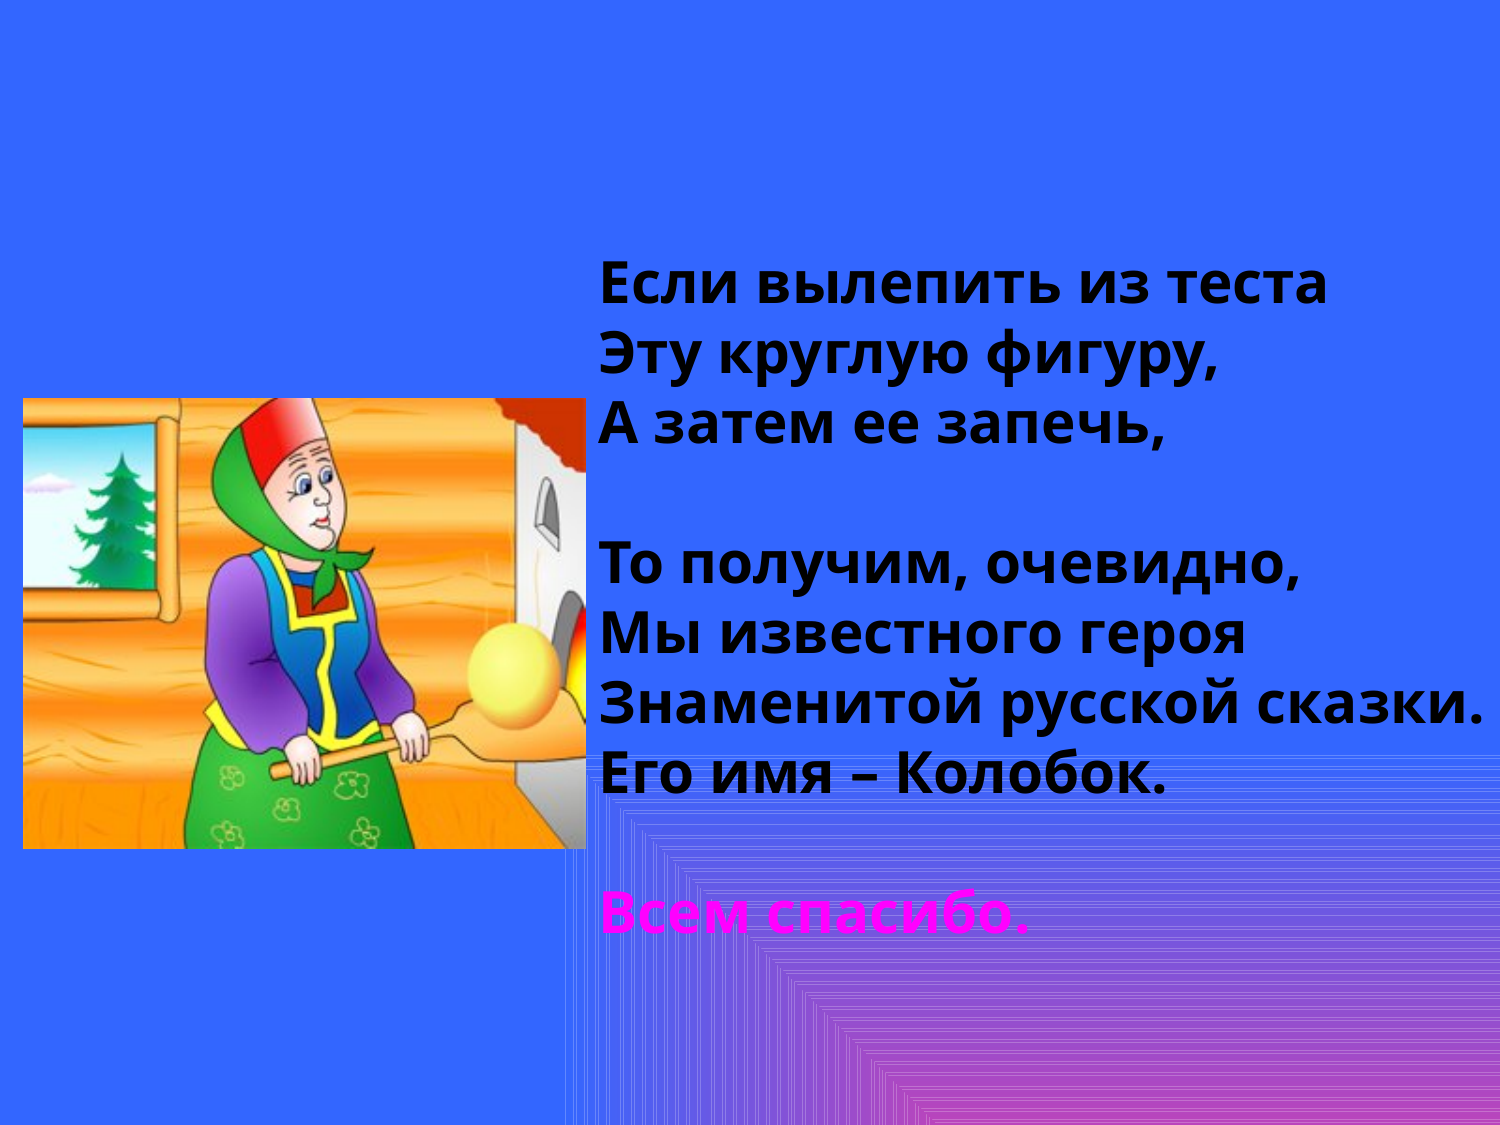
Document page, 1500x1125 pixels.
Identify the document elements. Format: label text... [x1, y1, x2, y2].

picture [23, 398, 587, 849]
text_box Если вылепить из теста Эту круглую фигуру, А затем ее запечь, То получим, очевидно, Мы известного героя Знаменитой русской сказки. Его имя – Колобок. Всем спасибо. [583, 167, 1500, 953]
